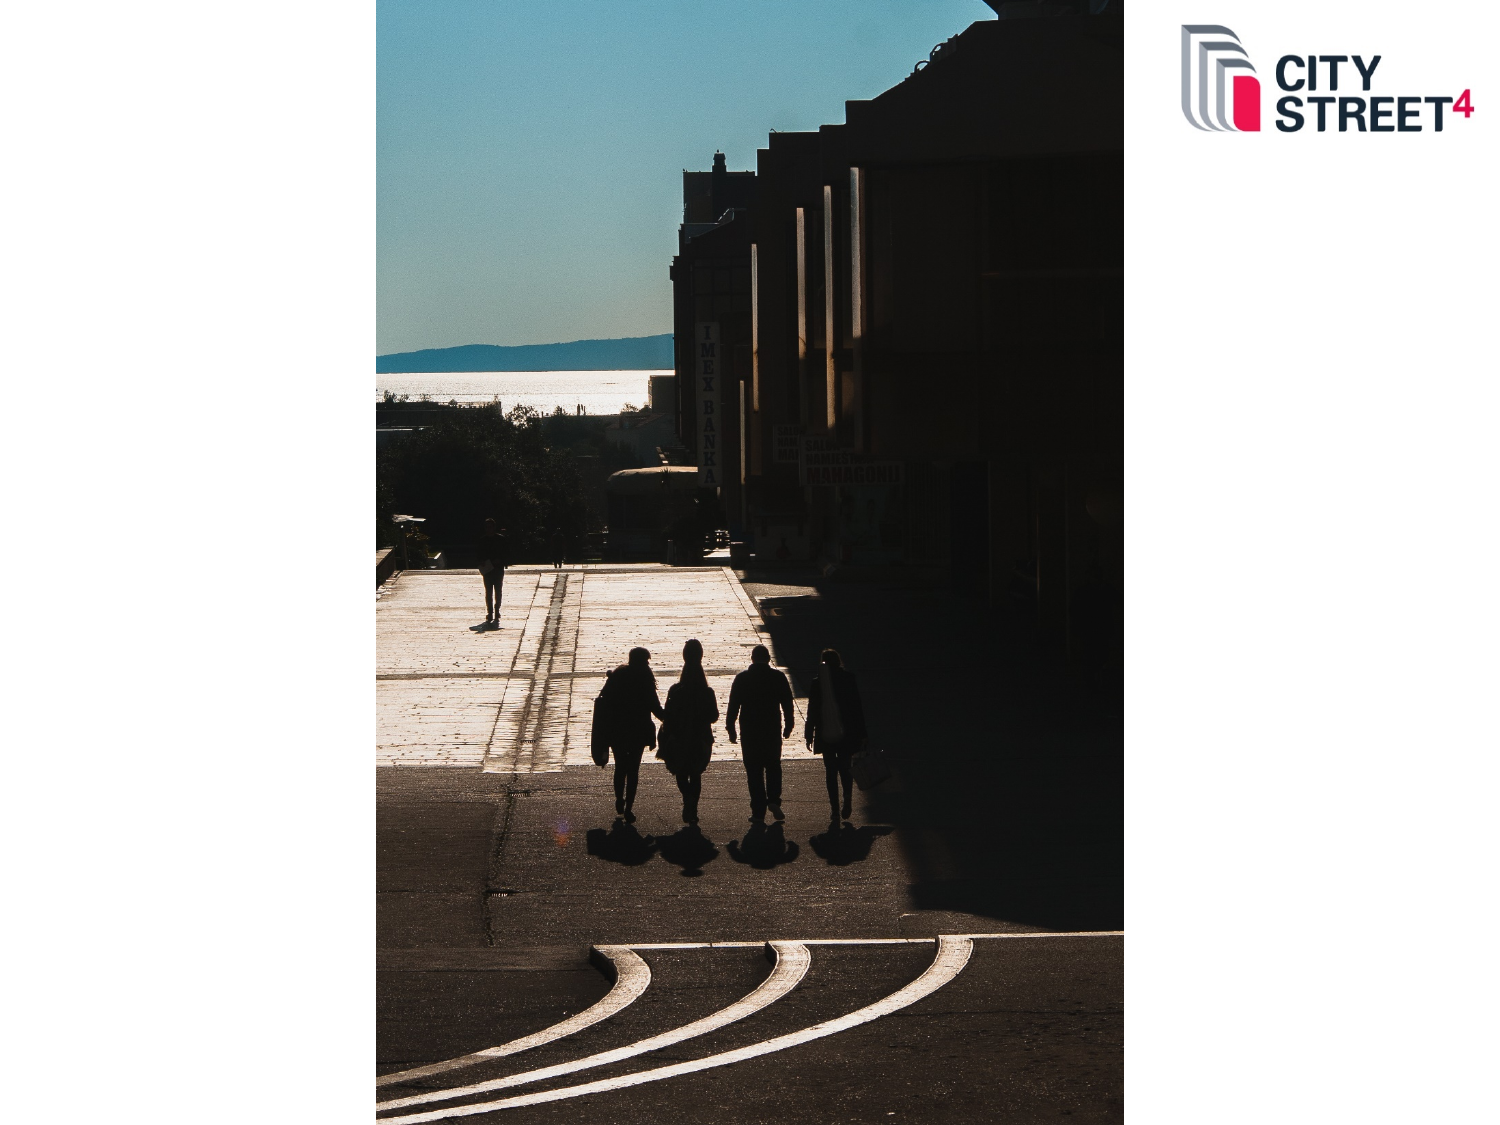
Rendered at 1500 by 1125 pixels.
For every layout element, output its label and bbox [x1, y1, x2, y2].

picture [1126, 0, 1500, 186]
picture [376, 0, 1124, 1125]
